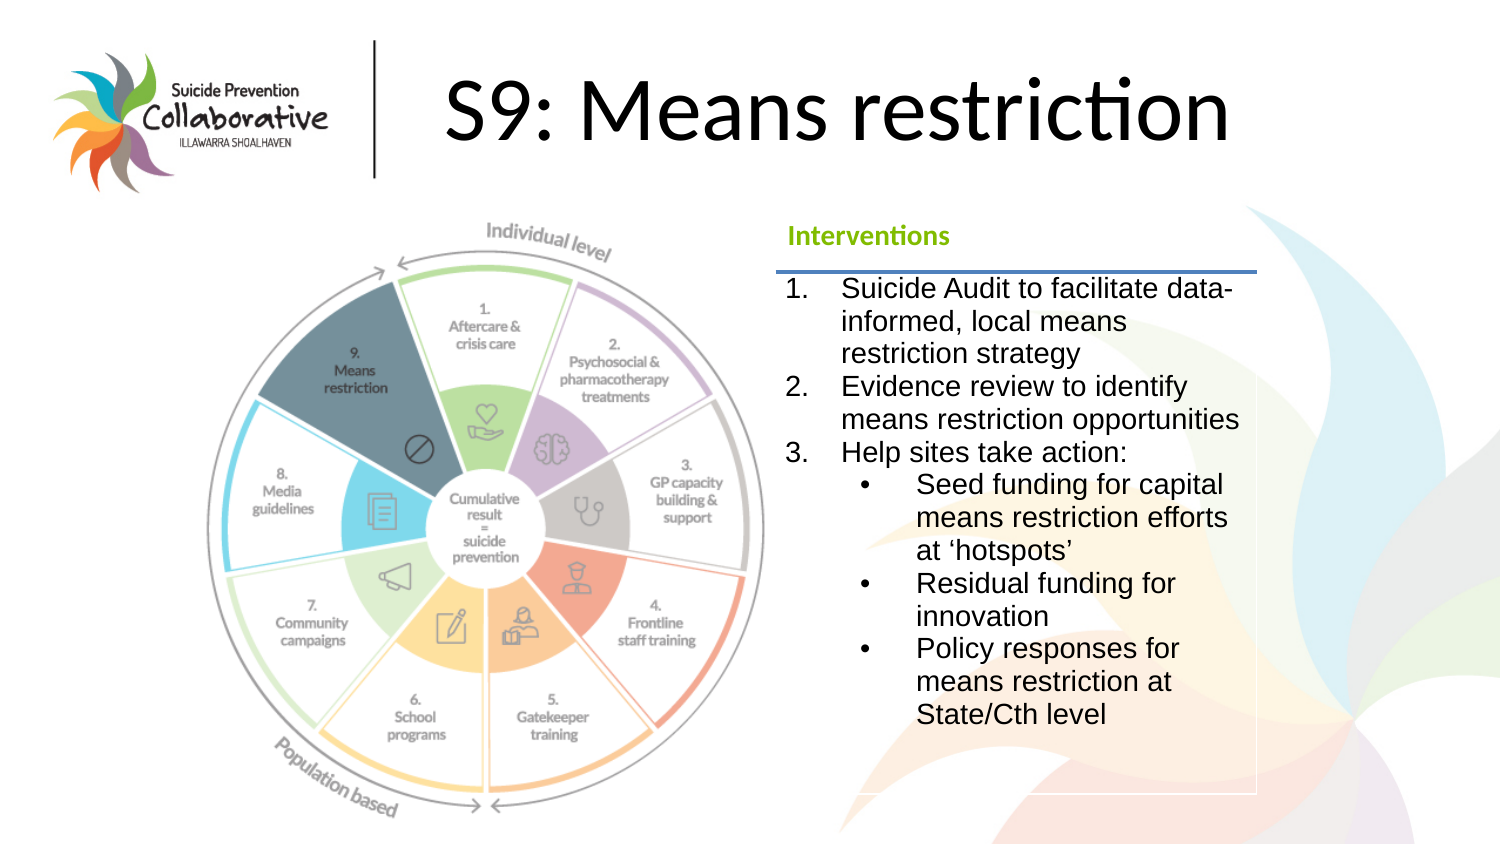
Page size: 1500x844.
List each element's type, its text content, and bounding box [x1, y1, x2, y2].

table_header Interventions [777, 219, 1256, 270]
table_cell Suicide Audit to facilitate data-informed, local means restriction strategy Evidence review to identify means restriction opportunities Help sites take action: Seed funding for capital means restriction efforts at ‘hotspots’ Residual funding for innovation Policy responses for means restriction at State/Cth level [777, 274, 1256, 793]
picture [0, 0, 1500, 844]
title S9: Means restriction [429, 33, 1425, 175]
